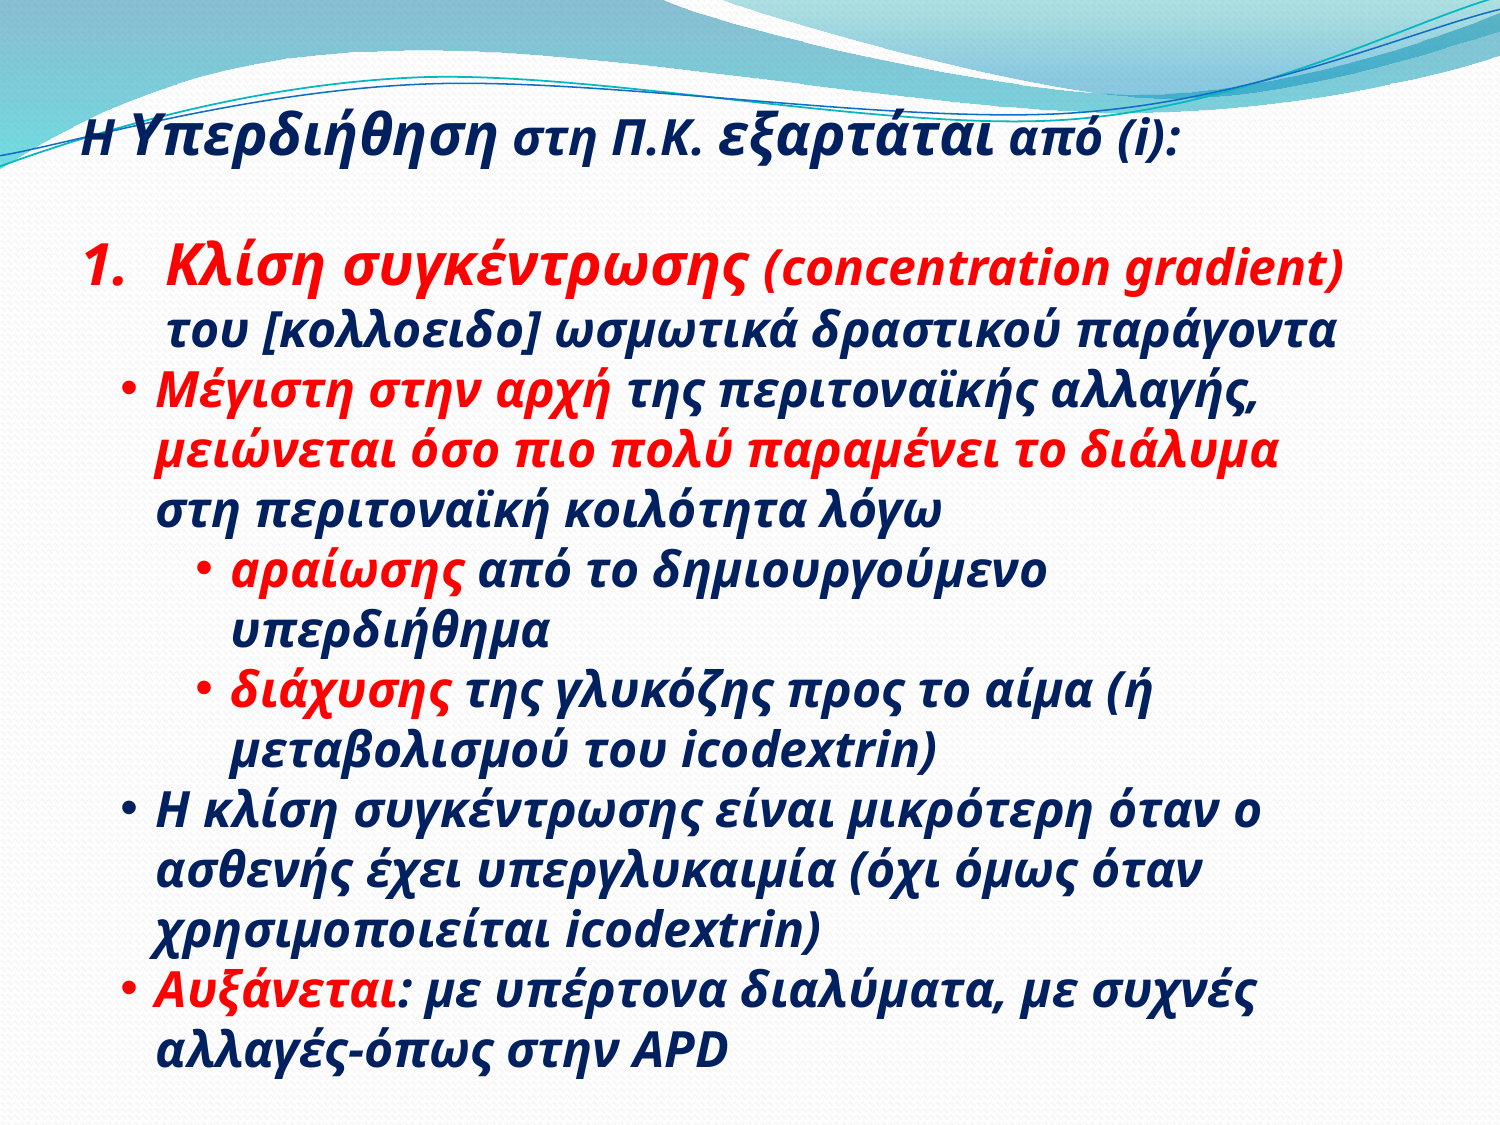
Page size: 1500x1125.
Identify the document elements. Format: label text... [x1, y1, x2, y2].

text_box Η Υπερδιήθηση στη Π.Κ. εξαρτάται από (i): Κλίση συγκέντρωσης (concentration gradient) του [κολλοειδο] ωσμωτικά δραστικού παράγοντα Μέγιστη στην αρχή της περιτοναϊκής αλλαγής, μειώνεται όσο πιο πολύ παραμένει το διάλυμα στη περιτοναϊκή κοιλότητα λόγω aραίωσης από το δημιουργούμενο υπερδιήθημα διάχυσης της γλυκόζης προς το αίμα (ή μεταβολισμού του icodextrin) Η κλίση συγκέντρωσης είναι μικρότερη όταν ο ασθενής έχει υπεργλυκαιμία (όχι όμως όταν χρησιμοποιείται icodextrin) Αυξάνεται: με υπέρτονα διαλύματα, με συχνές αλλαγές-όπως στην APD [66, 90, 1389, 1125]
